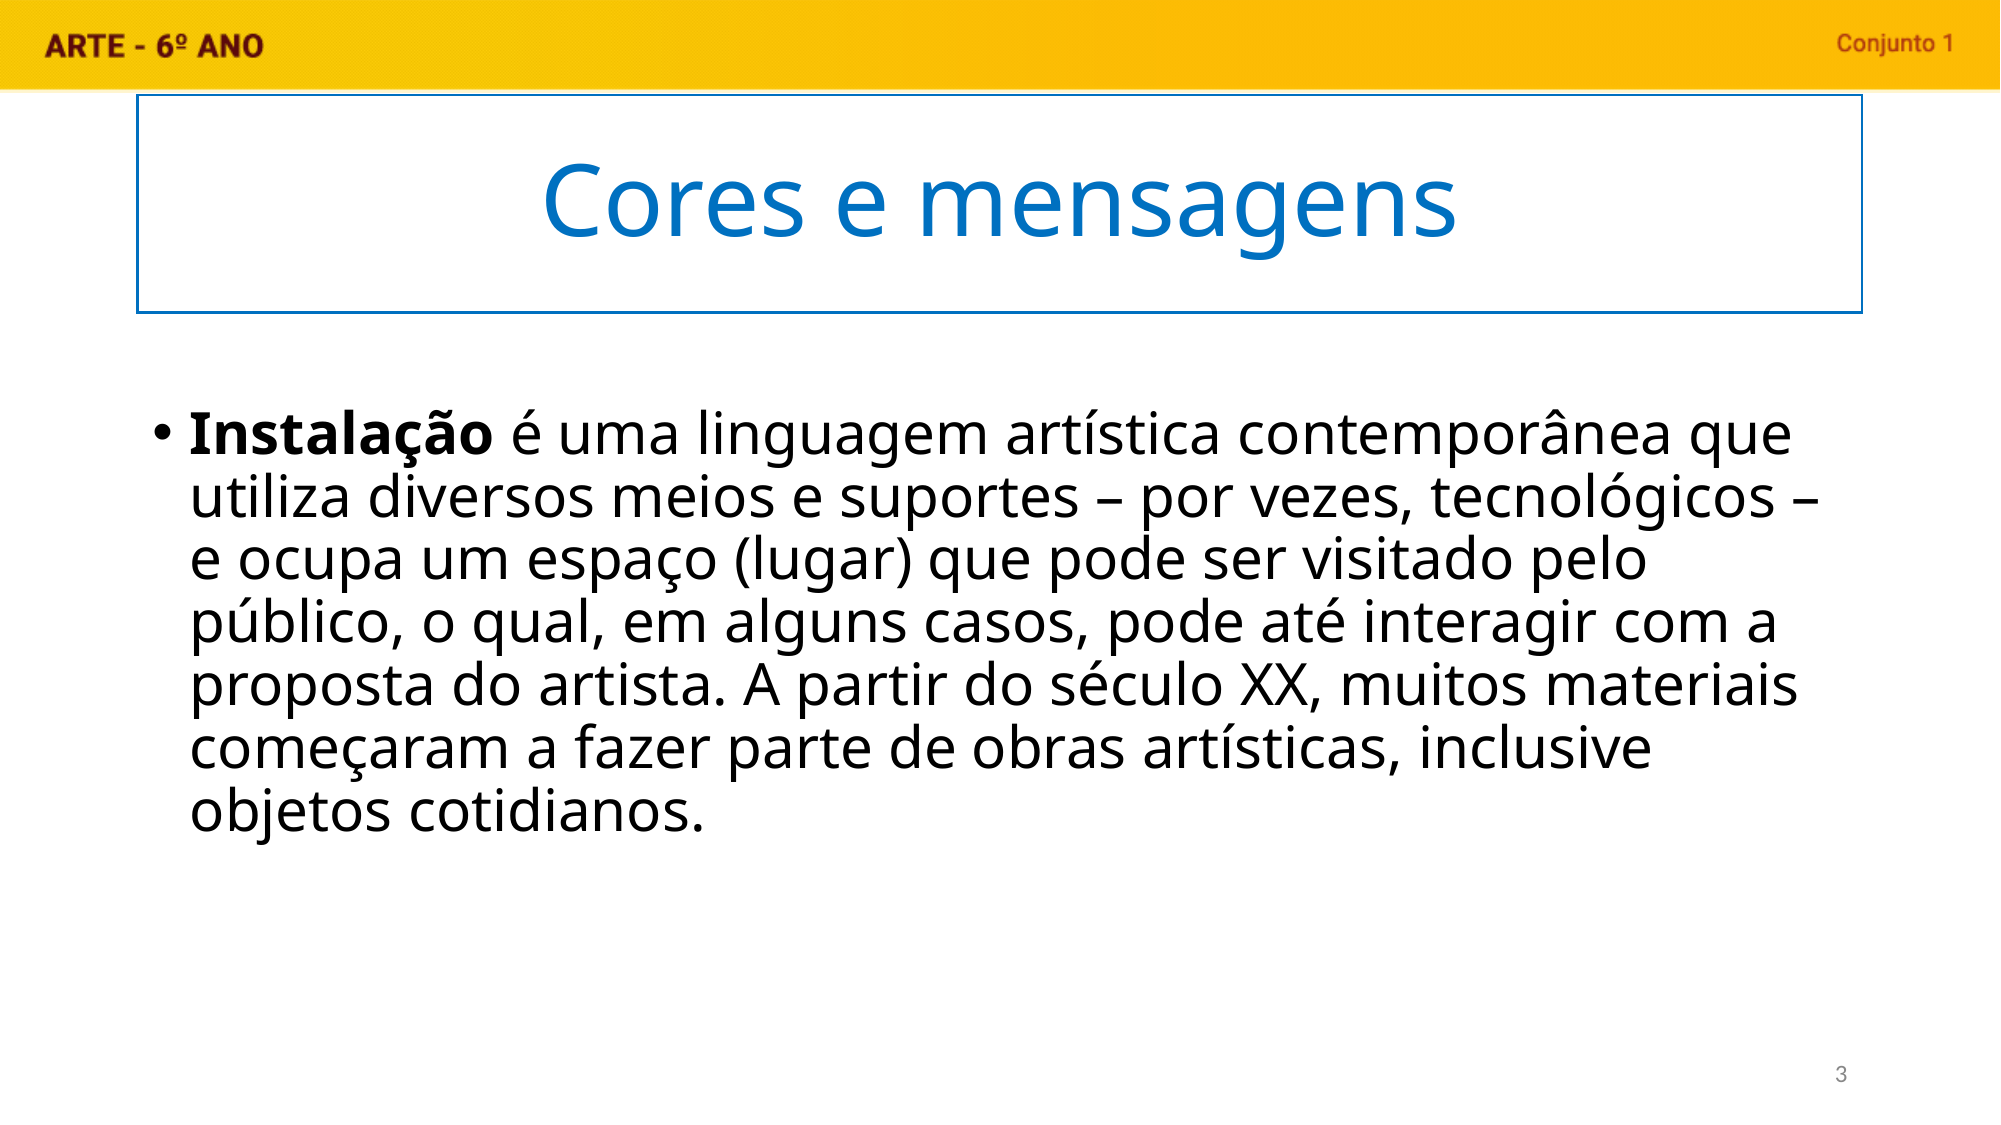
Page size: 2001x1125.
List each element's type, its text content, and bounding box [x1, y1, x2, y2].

picture [0, 0, 2000, 93]
slide_number ‹#› [1412, 1042, 1863, 1103]
list Instalação é uma linguagem artística contemporânea que utiliza diversos meios e suportes – por vezes, tecnológicos – e ocupa um espaço (lugar) que pode ser visitado pelo público, o qual, em alguns casos, pode até interagir com a proposta do artista. A partir do século XX, muitos materiais começaram a fazer parte de obras artísticas, inclusive objetos cotidianos. [137, 305, 1863, 1020]
title Cores e mensagens [137, 104, 1863, 305]
